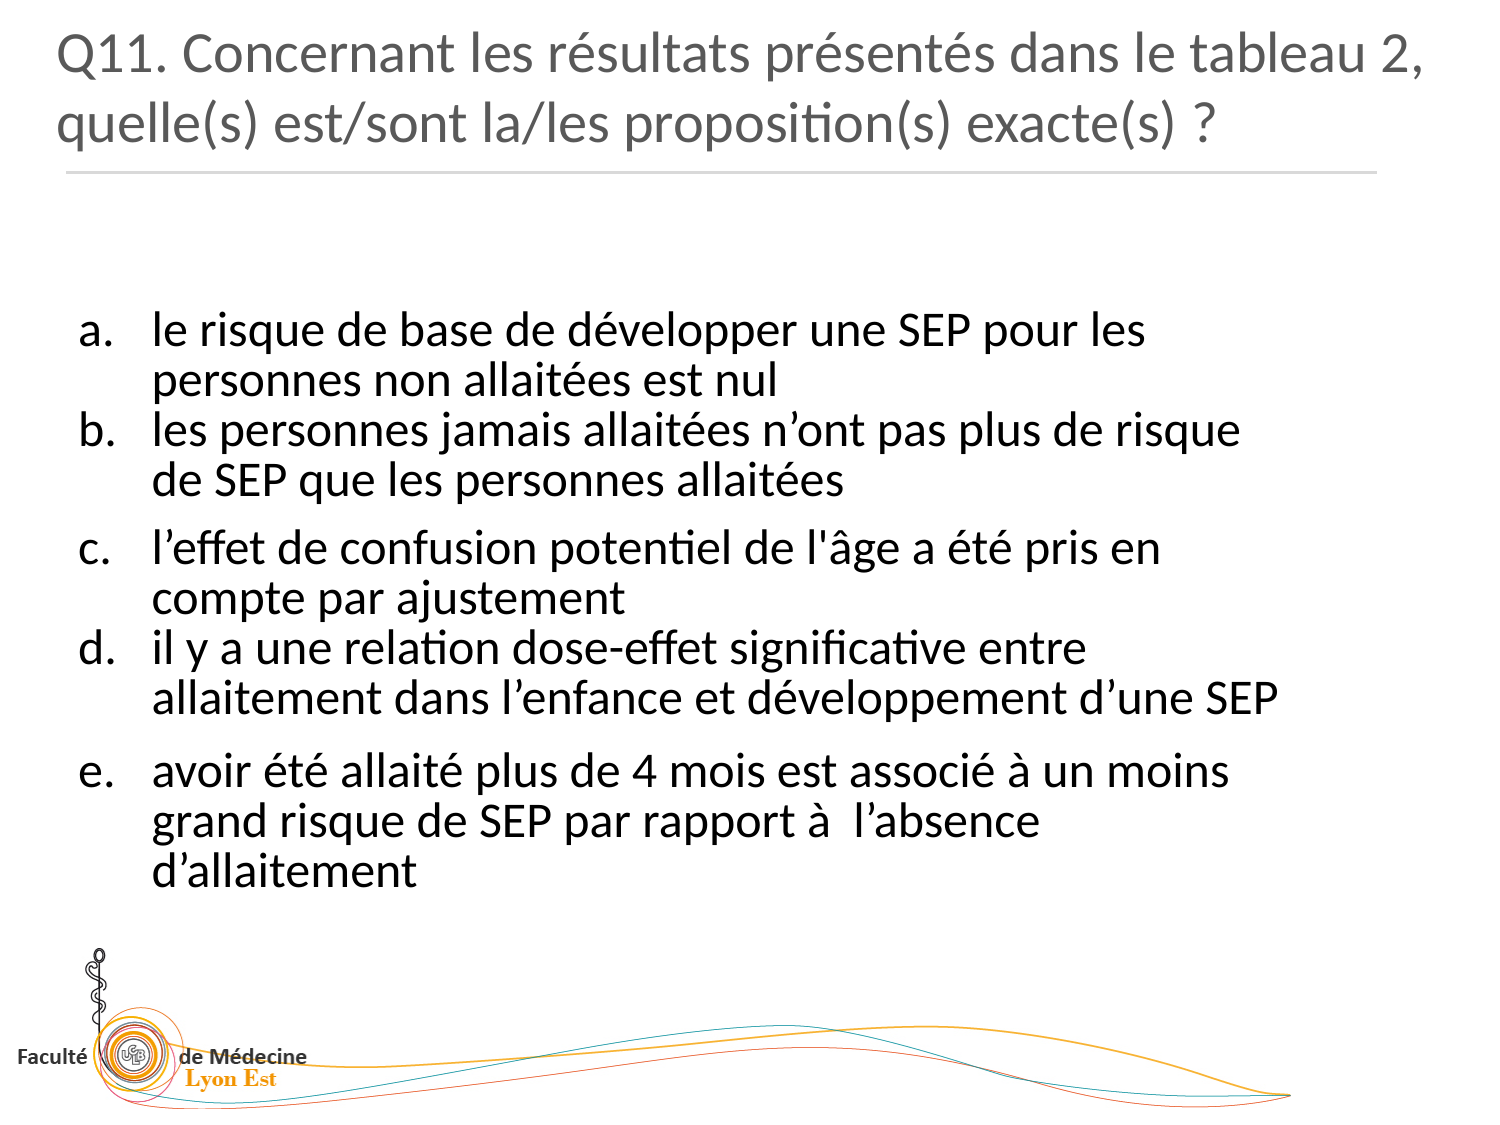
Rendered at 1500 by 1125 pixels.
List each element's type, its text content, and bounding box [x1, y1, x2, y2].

table_cell l’effet de confusion potentiel de l'âge a été pris en compte par ajustement [140, 527, 1311, 627]
table_header a. [67, 309, 140, 409]
table_cell b. [67, 409, 140, 527]
table_cell les personnes jamais allaitées n’ont pas plus de risque de SEP que les personnes allaitées [140, 409, 1311, 527]
table_cell c. [67, 527, 140, 627]
picture [17, 948, 1291, 1109]
title Q11. Concernant les résultats présentés dans le tableau 2, quelle(s) est/sont la/les proposition(s) exacte(s) ? [41, 19, 1500, 149]
table_header le risque de base de développer une SEP pour les personnes non allaitées est nul [140, 309, 1311, 409]
table_cell avoir été allaité plus de 4 mois est associé à un moins grand risque de SEP par rapport à l’absence d’allaitement [140, 750, 1311, 900]
table_cell e. [67, 750, 140, 900]
table_cell il y a une relation dose-effet significative entre allaitement dans l’enfance et développement d’une SEP [140, 627, 1311, 750]
table_cell d. [67, 627, 140, 750]
